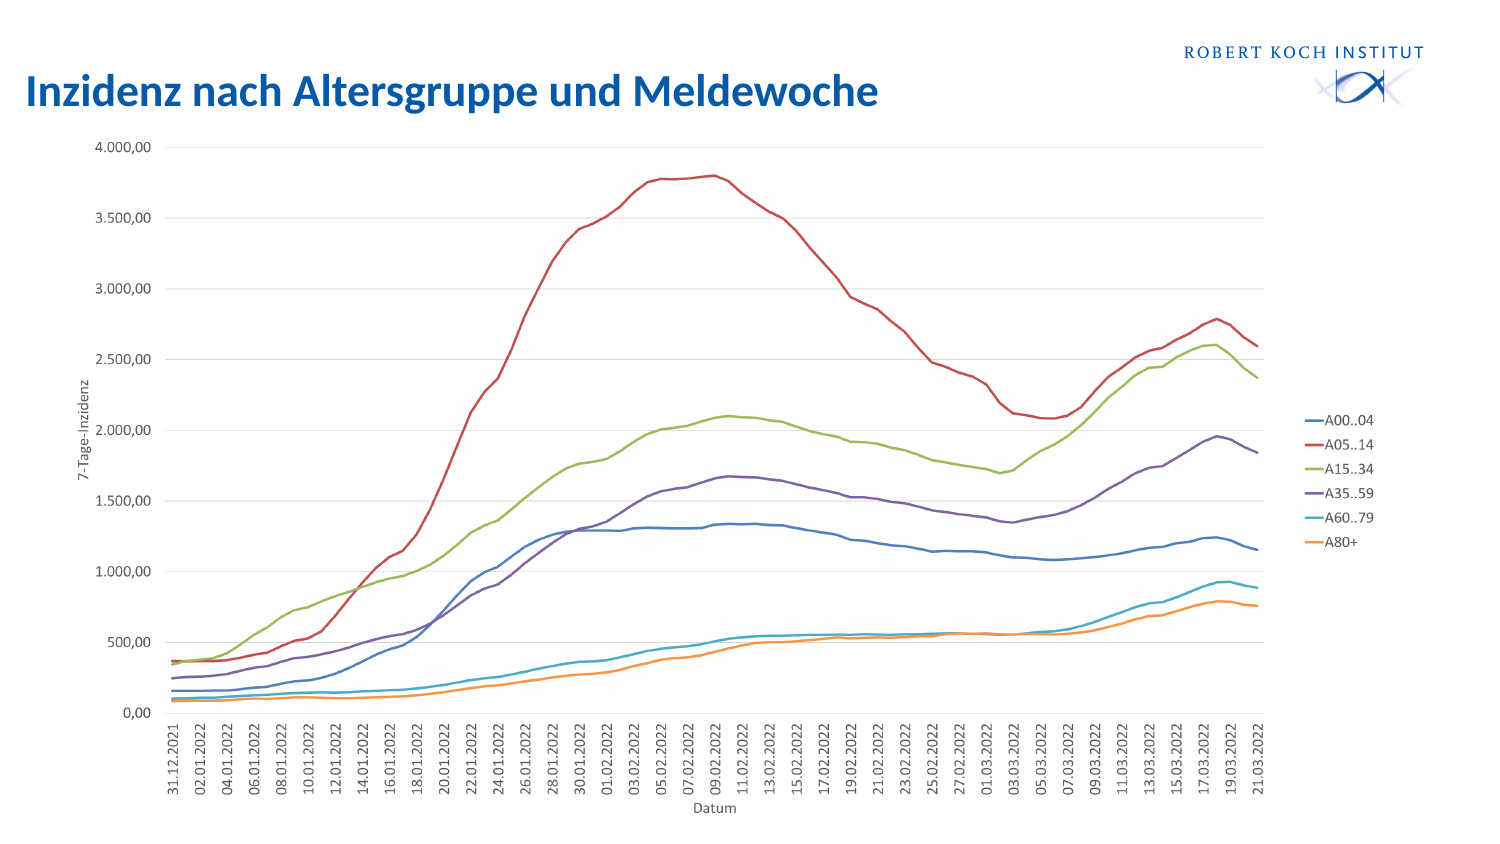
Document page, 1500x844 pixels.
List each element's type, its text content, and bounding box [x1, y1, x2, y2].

title Inzidenz nach Altersgruppe und Meldewoche [25, 57, 1336, 175]
picture [1178, 40, 1430, 114]
picture [54, 132, 1446, 844]
